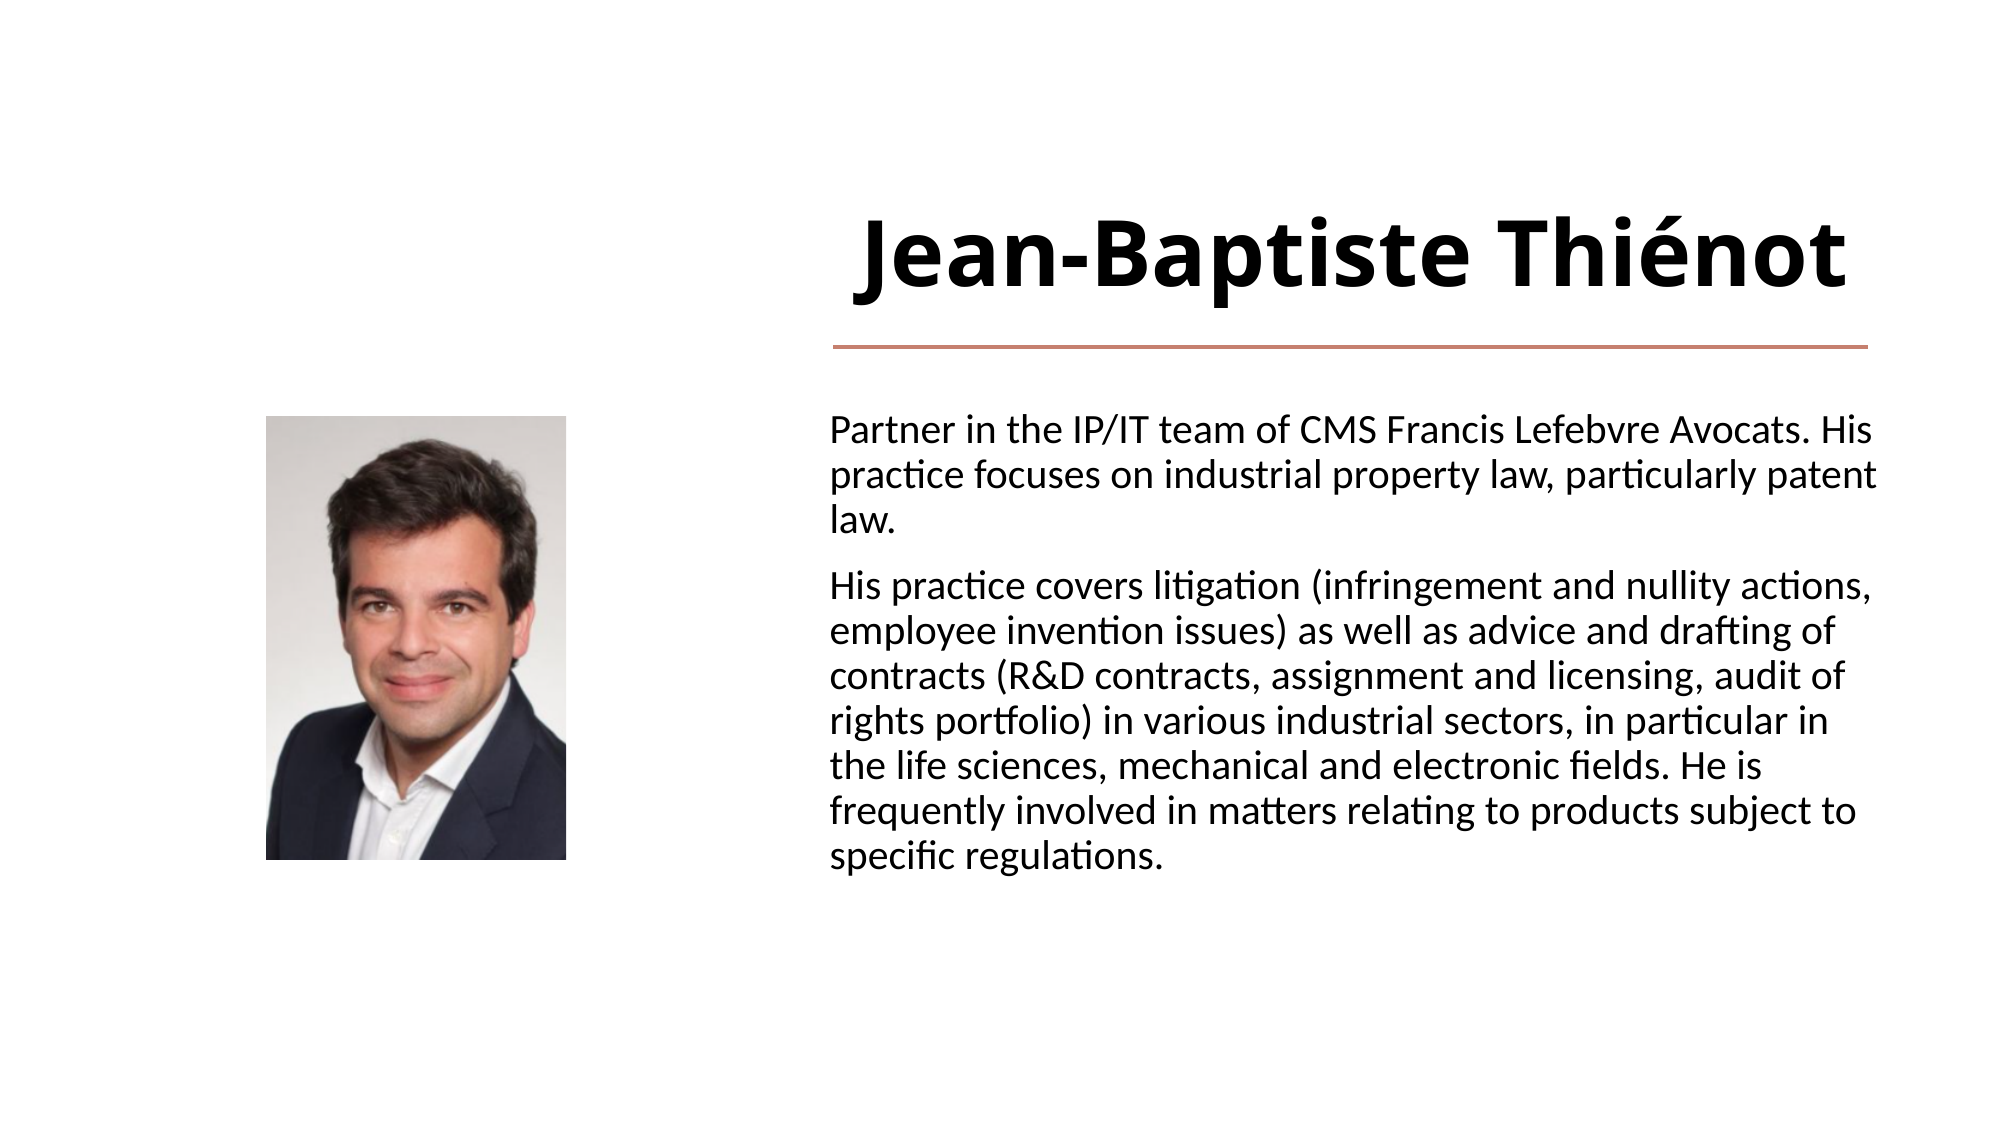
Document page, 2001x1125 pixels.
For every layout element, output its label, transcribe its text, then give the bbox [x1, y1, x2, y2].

title Jean-Baptiste Thiénot [814, 103, 1895, 315]
picture [266, 416, 567, 860]
list Partner in the IP/IT team of CMS Francis Lefebvre Avocats. His practice focuses on industrial property law, particularly patent law. His practice covers litigation (infringement and nullity actions, employee invention issues) as well as advice and drafting of contracts (R&D contracts, assignment and licensing, audit of rights portfolio) in various industrial sectors, in particular in the life sciences, mechanical and electronic fields. He is frequently involved in matters relating to products subject to specific regulations. [814, 399, 1895, 1021]
